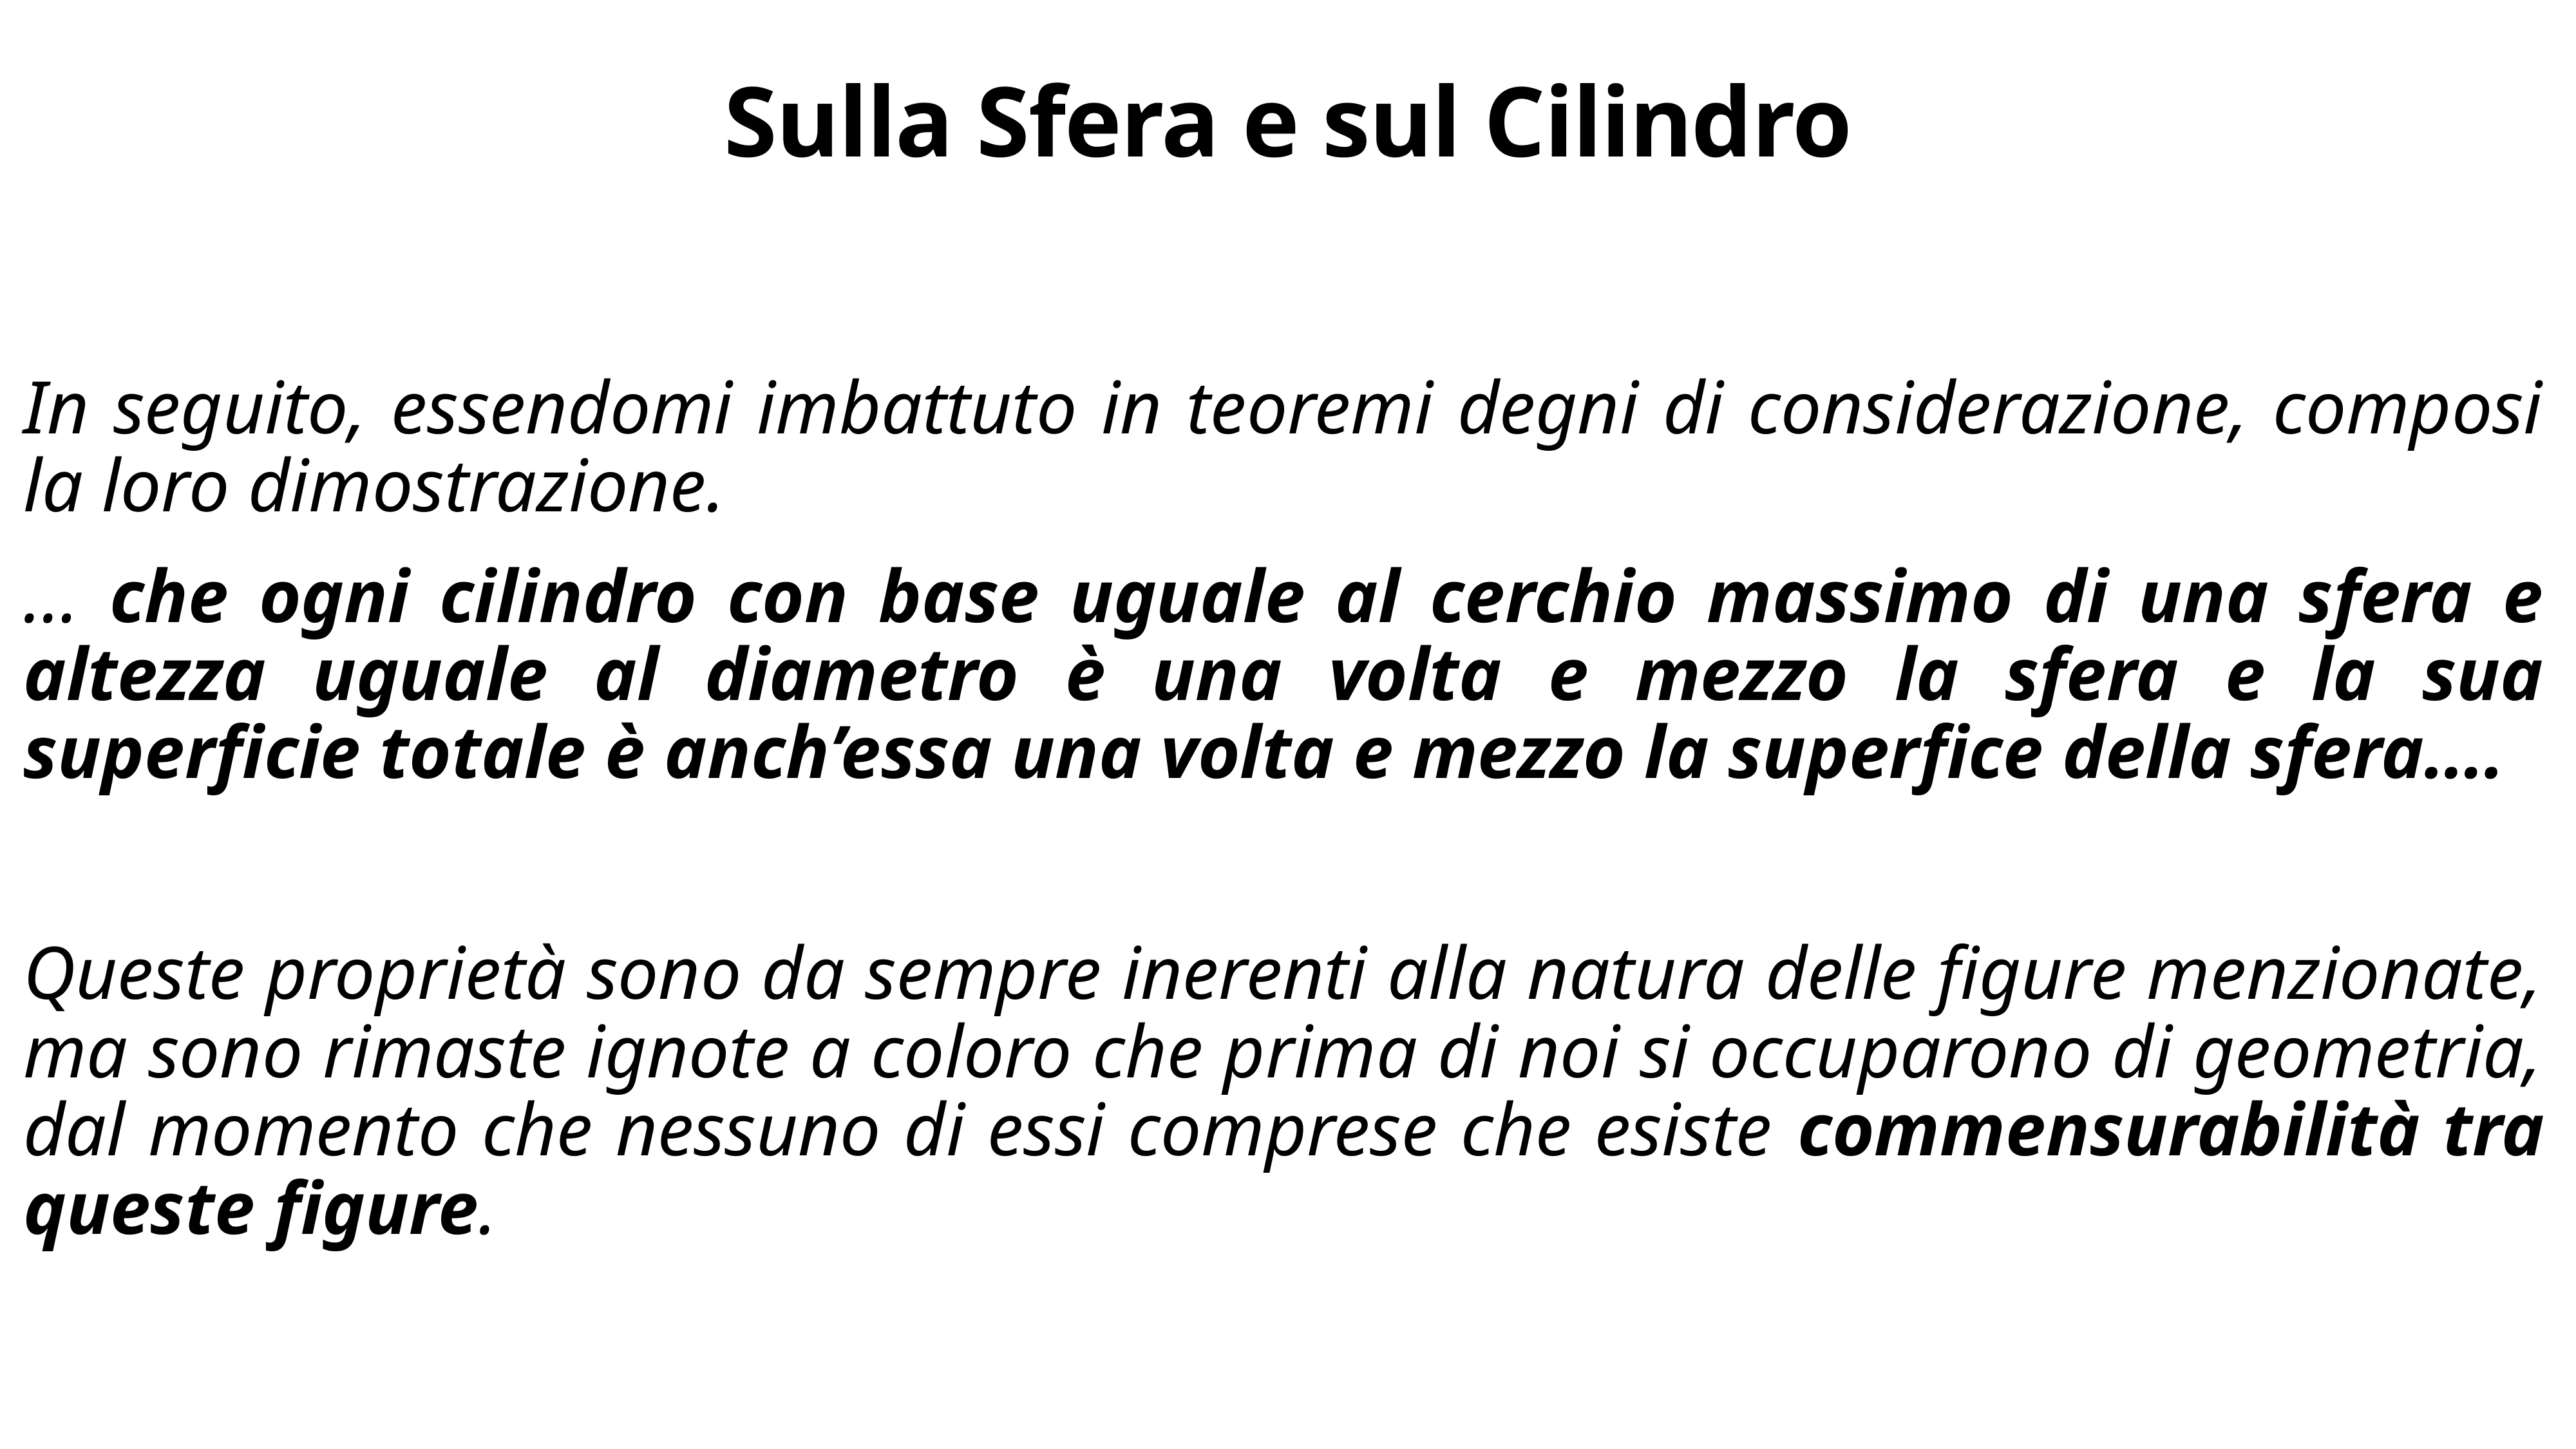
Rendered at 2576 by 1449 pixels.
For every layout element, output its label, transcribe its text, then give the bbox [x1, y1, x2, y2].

list In seguito, essendomi imbattuto in teoremi degni di considerazione, composi la loro dimostrazione. … che ogni cilindro con base uguale al cerchio massimo di una sfera e altezza uguale al diametro è una volta e mezzo la sfera e la sua superficie totale è anch’essa una volta e mezzo la superfice della sfera…. Queste proprietà sono da sempre inerenti alla natura delle figure menzionate, ma sono rimaste ignote a coloro che prima di noi si occuparono di geometria, dal momento che nessuno di essi comprese che esiste commensurabilità tra queste figure. [17, 365, 2552, 1449]
title Sulla Sfera e sul Cilindro [176, 77, 2400, 309]
